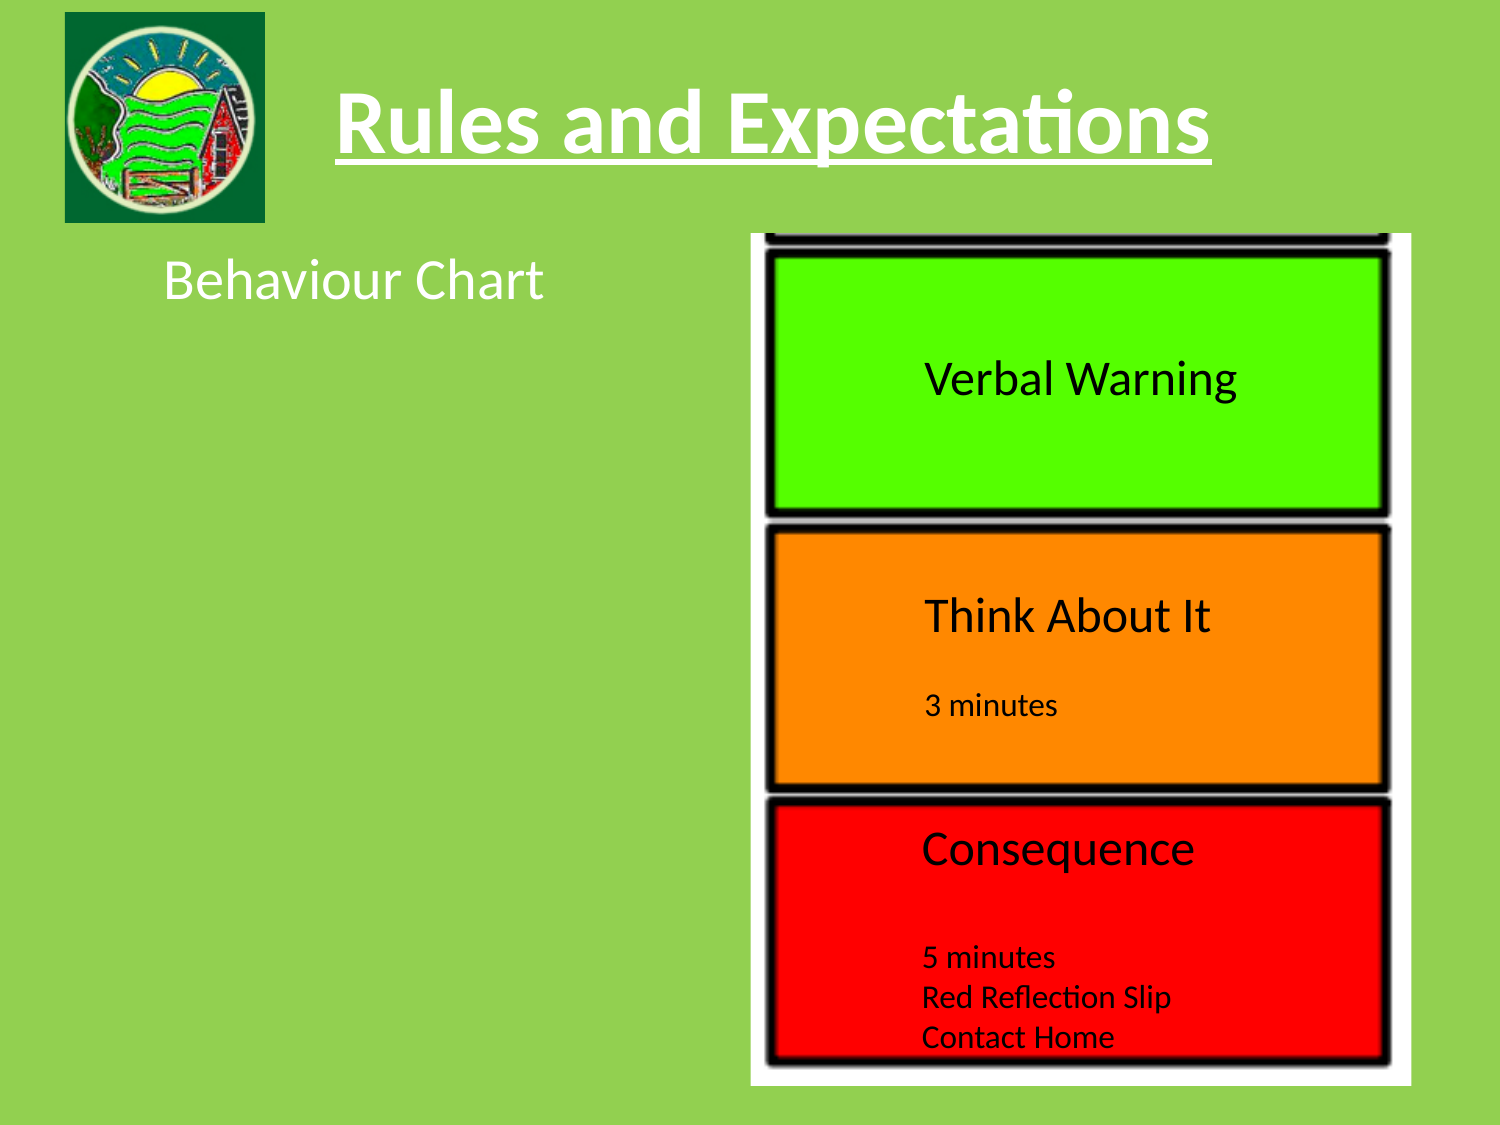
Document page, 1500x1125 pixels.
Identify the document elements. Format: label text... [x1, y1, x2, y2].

text_box Rules and Expectations [271, 54, 1353, 180]
picture [64, 12, 266, 223]
picture [750, 233, 1412, 1086]
text_box Behaviour Chart [64, 233, 644, 319]
